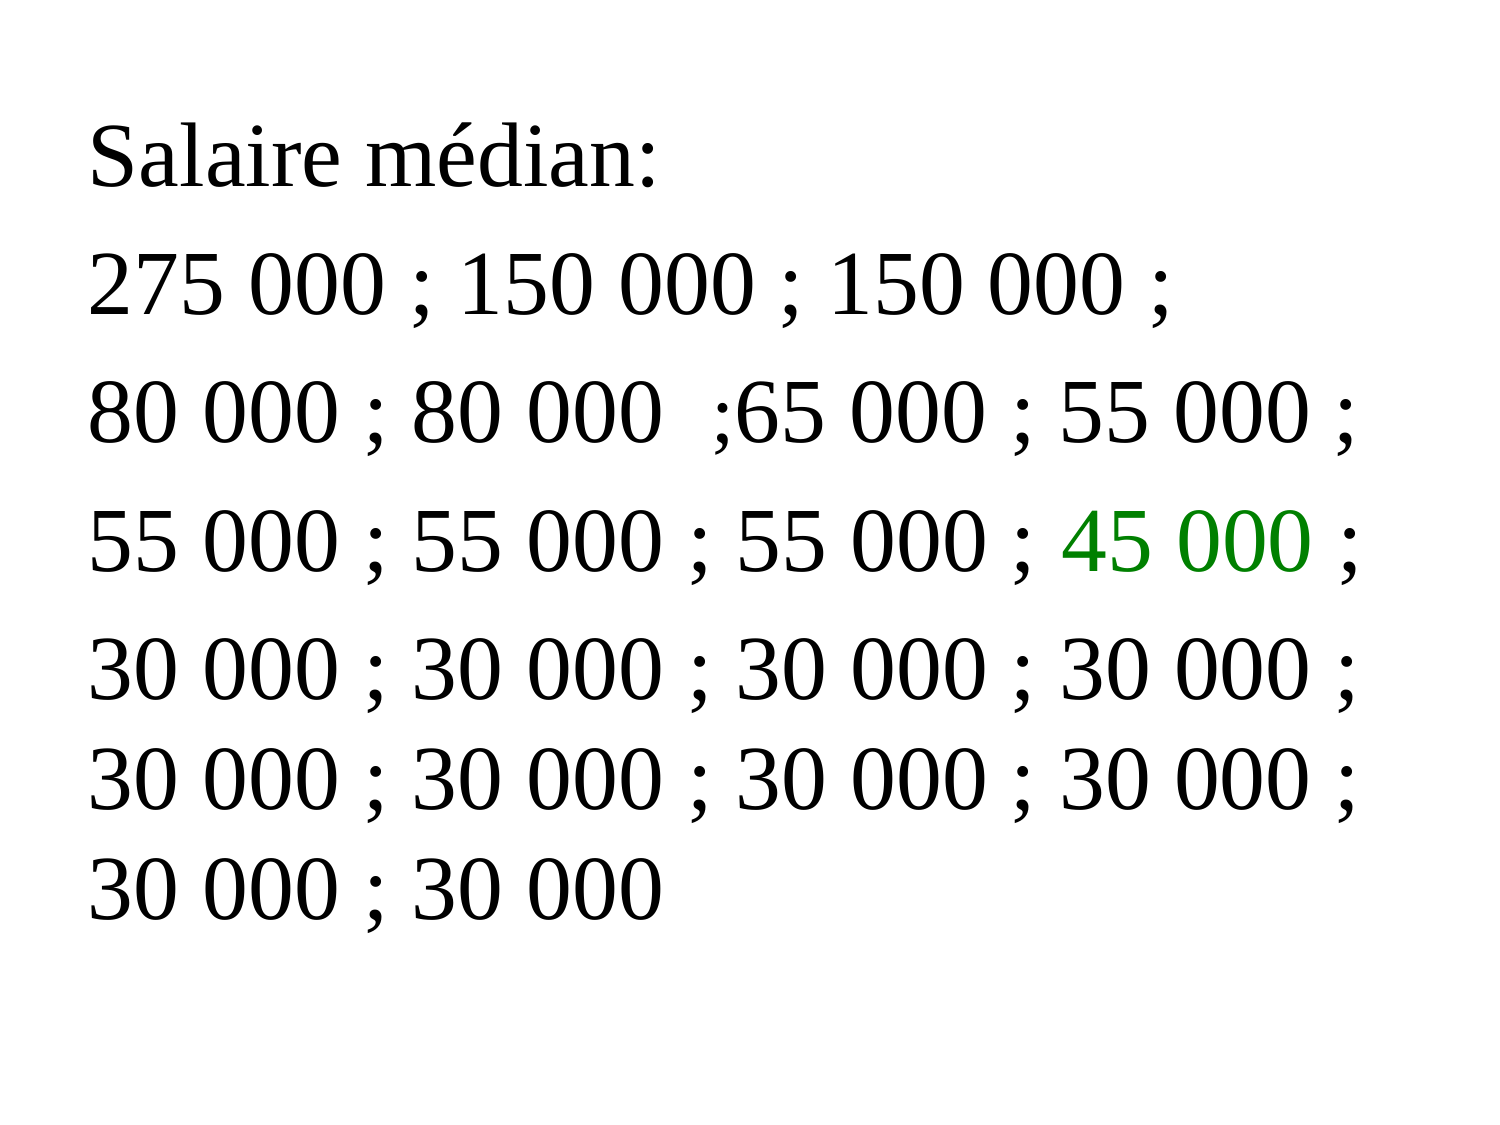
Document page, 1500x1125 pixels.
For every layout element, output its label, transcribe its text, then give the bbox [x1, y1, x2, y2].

list Salaire médian: 275 000 ; 150 000 ; 150 000 ; 80 000 ; 80 000 ;65 000 ; 55 000 ; 55 000 ; 55 000 ; 55 000 ; 45 000 ; 30 000 ; 30 000 ; 30 000 ; 30 000 ; 30 000 ; 30 000 ; 30 000 ; 30 000 ; 30 000 ; 30 000 [72, 86, 1425, 1005]
